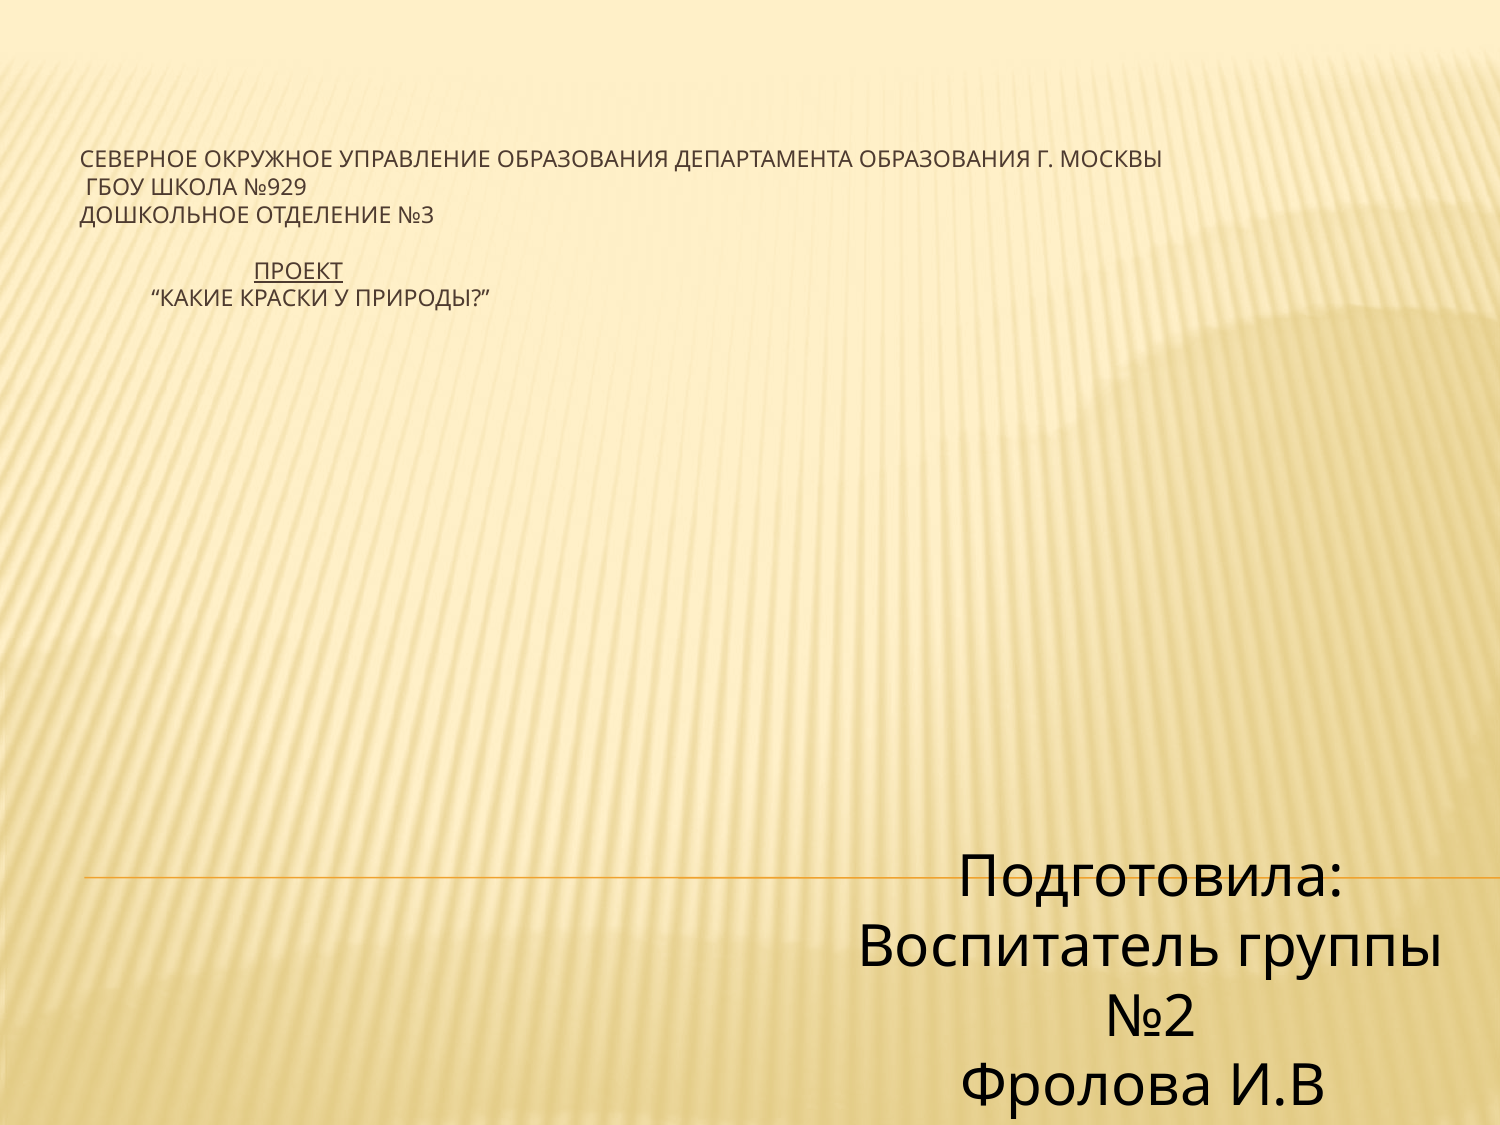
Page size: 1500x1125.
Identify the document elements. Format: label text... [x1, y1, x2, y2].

subtitle Подготовила: Воспитатель группы №2 Фролова И.В [726, 782, 1500, 1125]
title Северное Окружное Управление Образования Департамента образования г. Москвы ГБОУ школа №929 дошкольное отделение №3 Проект “Какие краски у природы?” [64, 137, 1453, 379]
